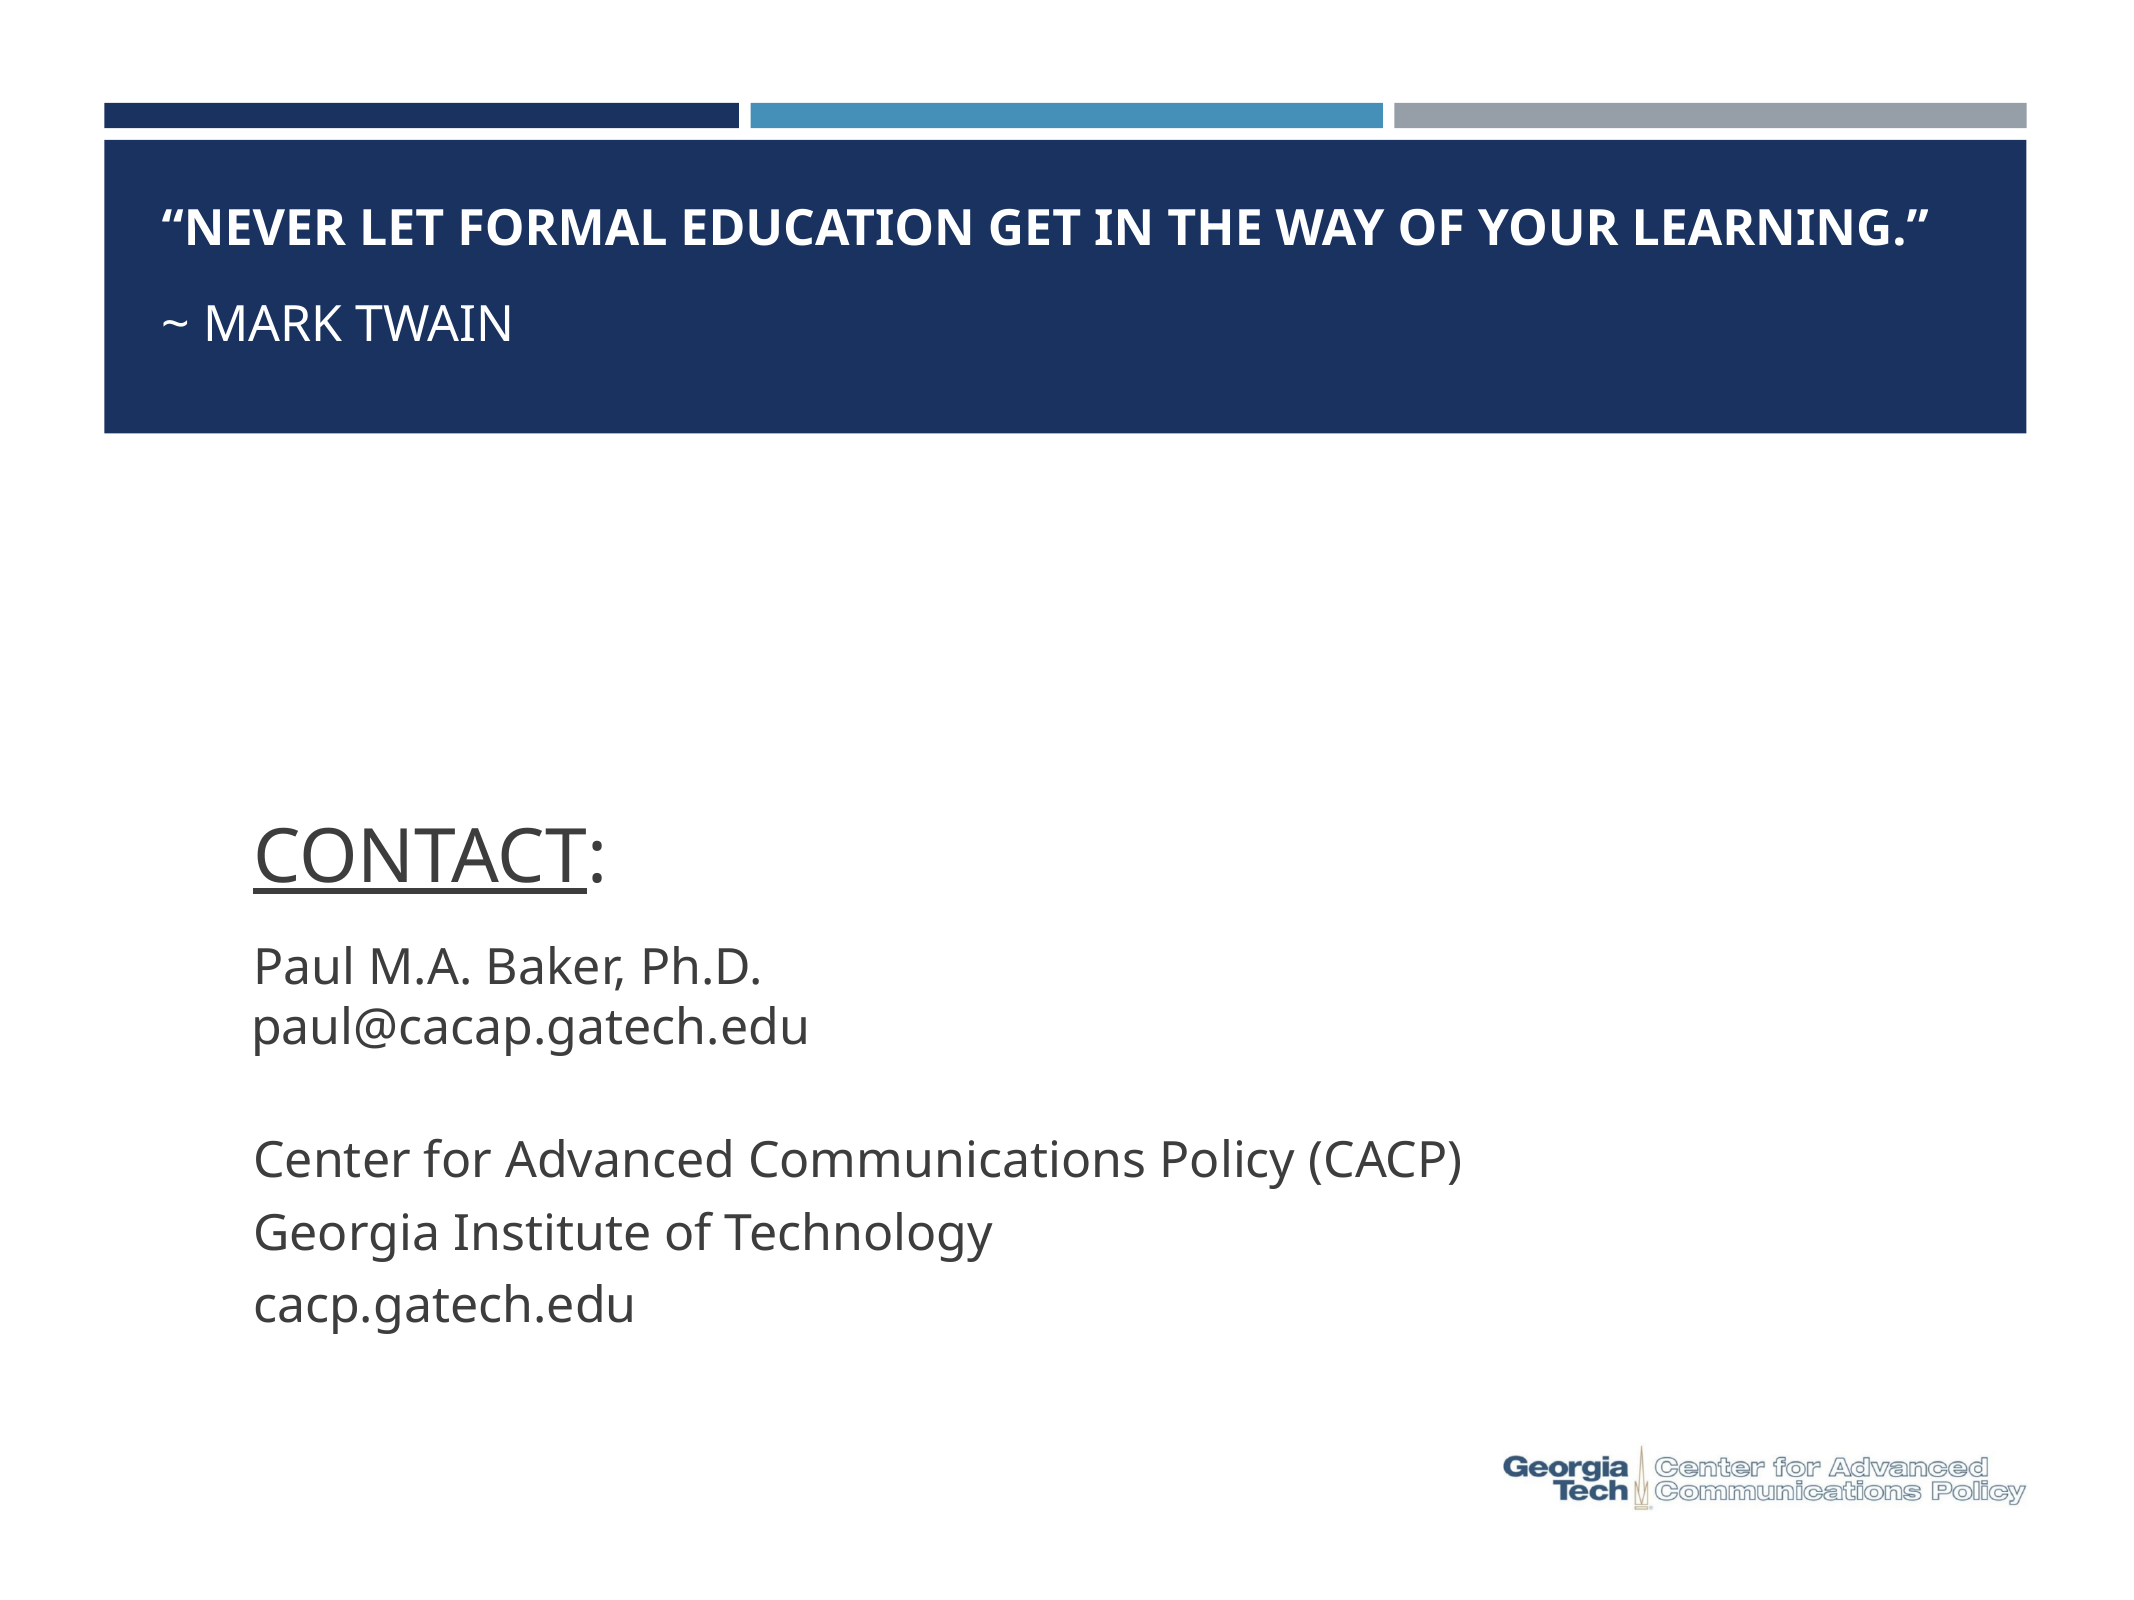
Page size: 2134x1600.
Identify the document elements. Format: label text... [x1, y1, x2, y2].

picture [1478, 1424, 2085, 1565]
list CONTACT: Paul M.A. Baker, Ph.D. paul@cacap.gatech.edu Center for Advanced Communications Policy (CACP) Georgia Institute of Technology cacp.gatech.edu [191, 799, 1893, 1463]
title “NEVER LET FORMAL EDUCATION GET IN THE WAY OF YOUR LEARNING.” ~ MARK TWAIN [153, 198, 1988, 418]
